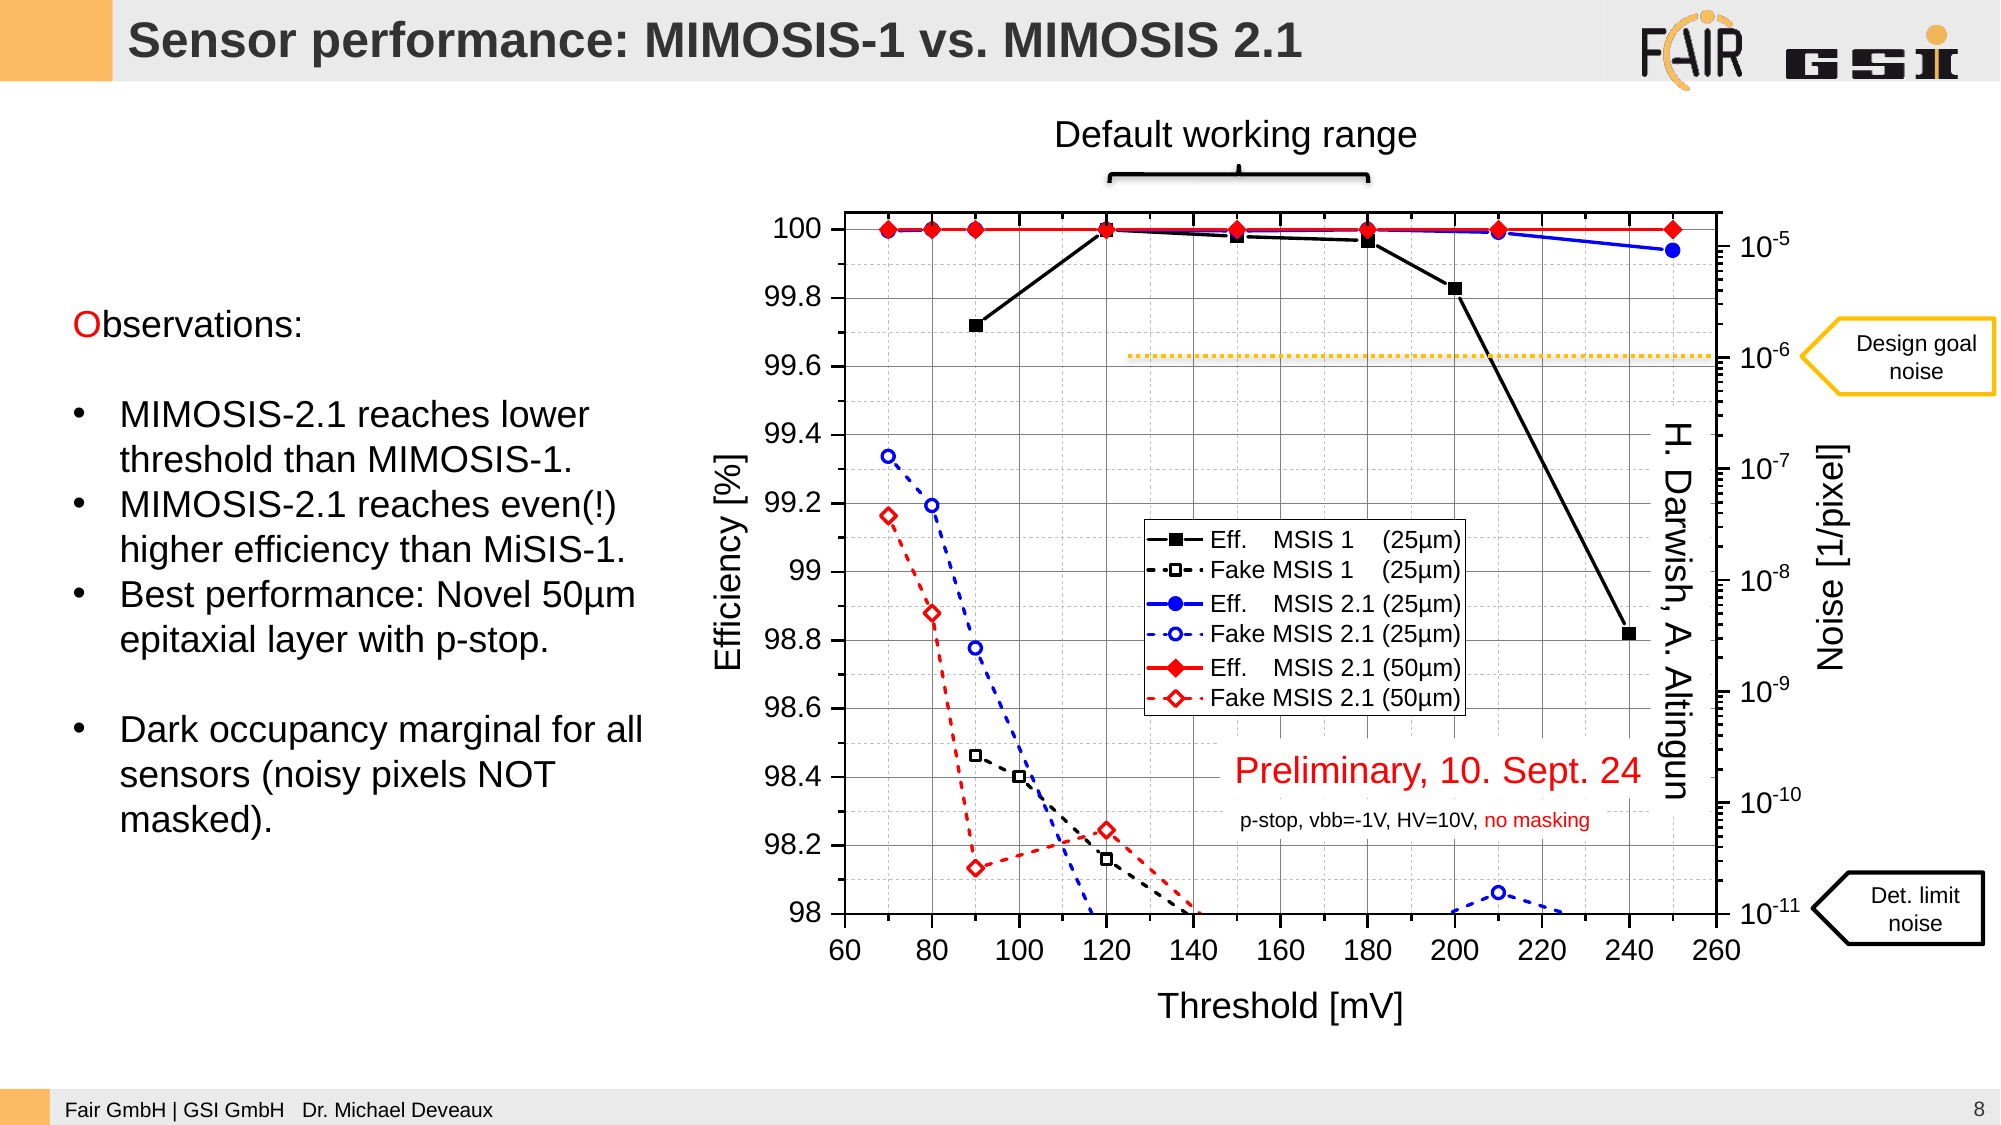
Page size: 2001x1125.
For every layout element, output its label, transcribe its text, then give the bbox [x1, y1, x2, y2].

list Sensor performance: MIMOSIS-1 vs. MIMOSIS 2.1 [112, 0, 1631, 80]
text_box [615, 99, 1896, 1077]
picture [1785, 23, 1959, 81]
text_box Design goal noise [1903, 316, 1997, 397]
picture [1641, 8, 1743, 93]
slide_number 8 [1845, 1078, 2000, 1125]
text_box Observations: MIMOSIS-2.1 reaches lower threshold than MIMOSIS-1. MIMOSIS-2.1 reaches even(!) higher efficiency than MiSIS-1. Best performance: Novel 50µm epitaxial layer with p-stop. Dark occupancy marginal for all sensors (noisy pixels NOT masked). [57, 292, 609, 938]
text_box Det. limit noise [1903, 870, 1986, 947]
